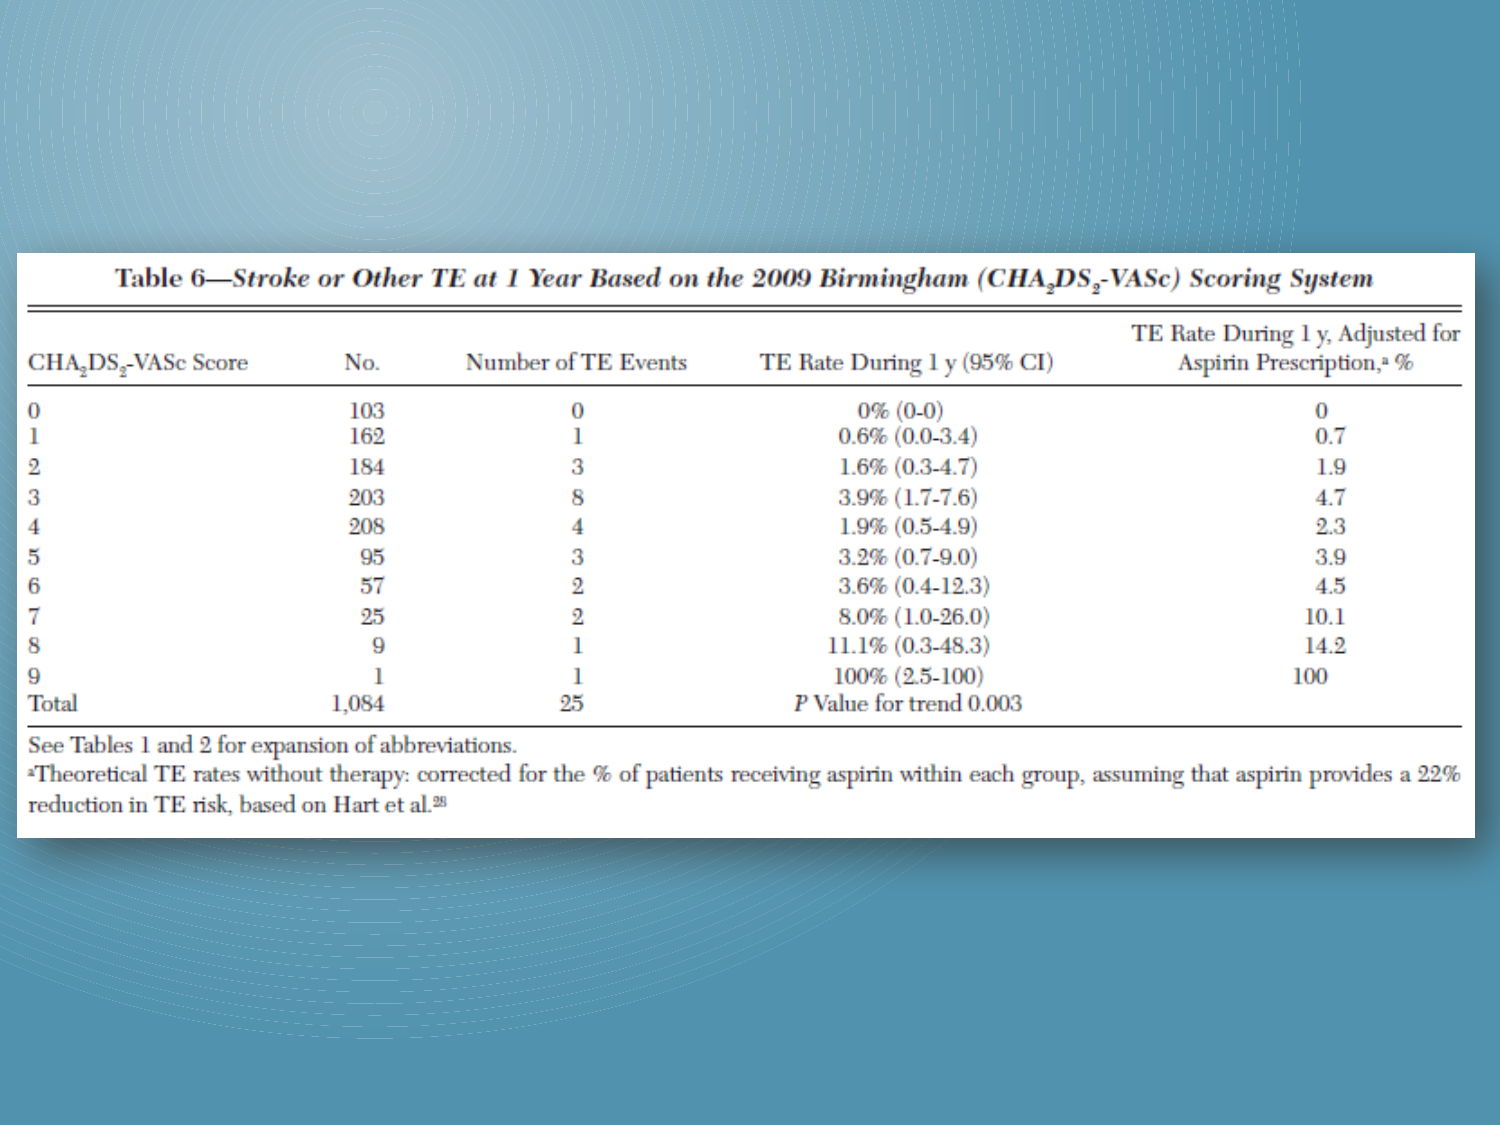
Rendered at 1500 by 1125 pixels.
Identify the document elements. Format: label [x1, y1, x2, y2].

picture [17, 253, 1475, 839]
